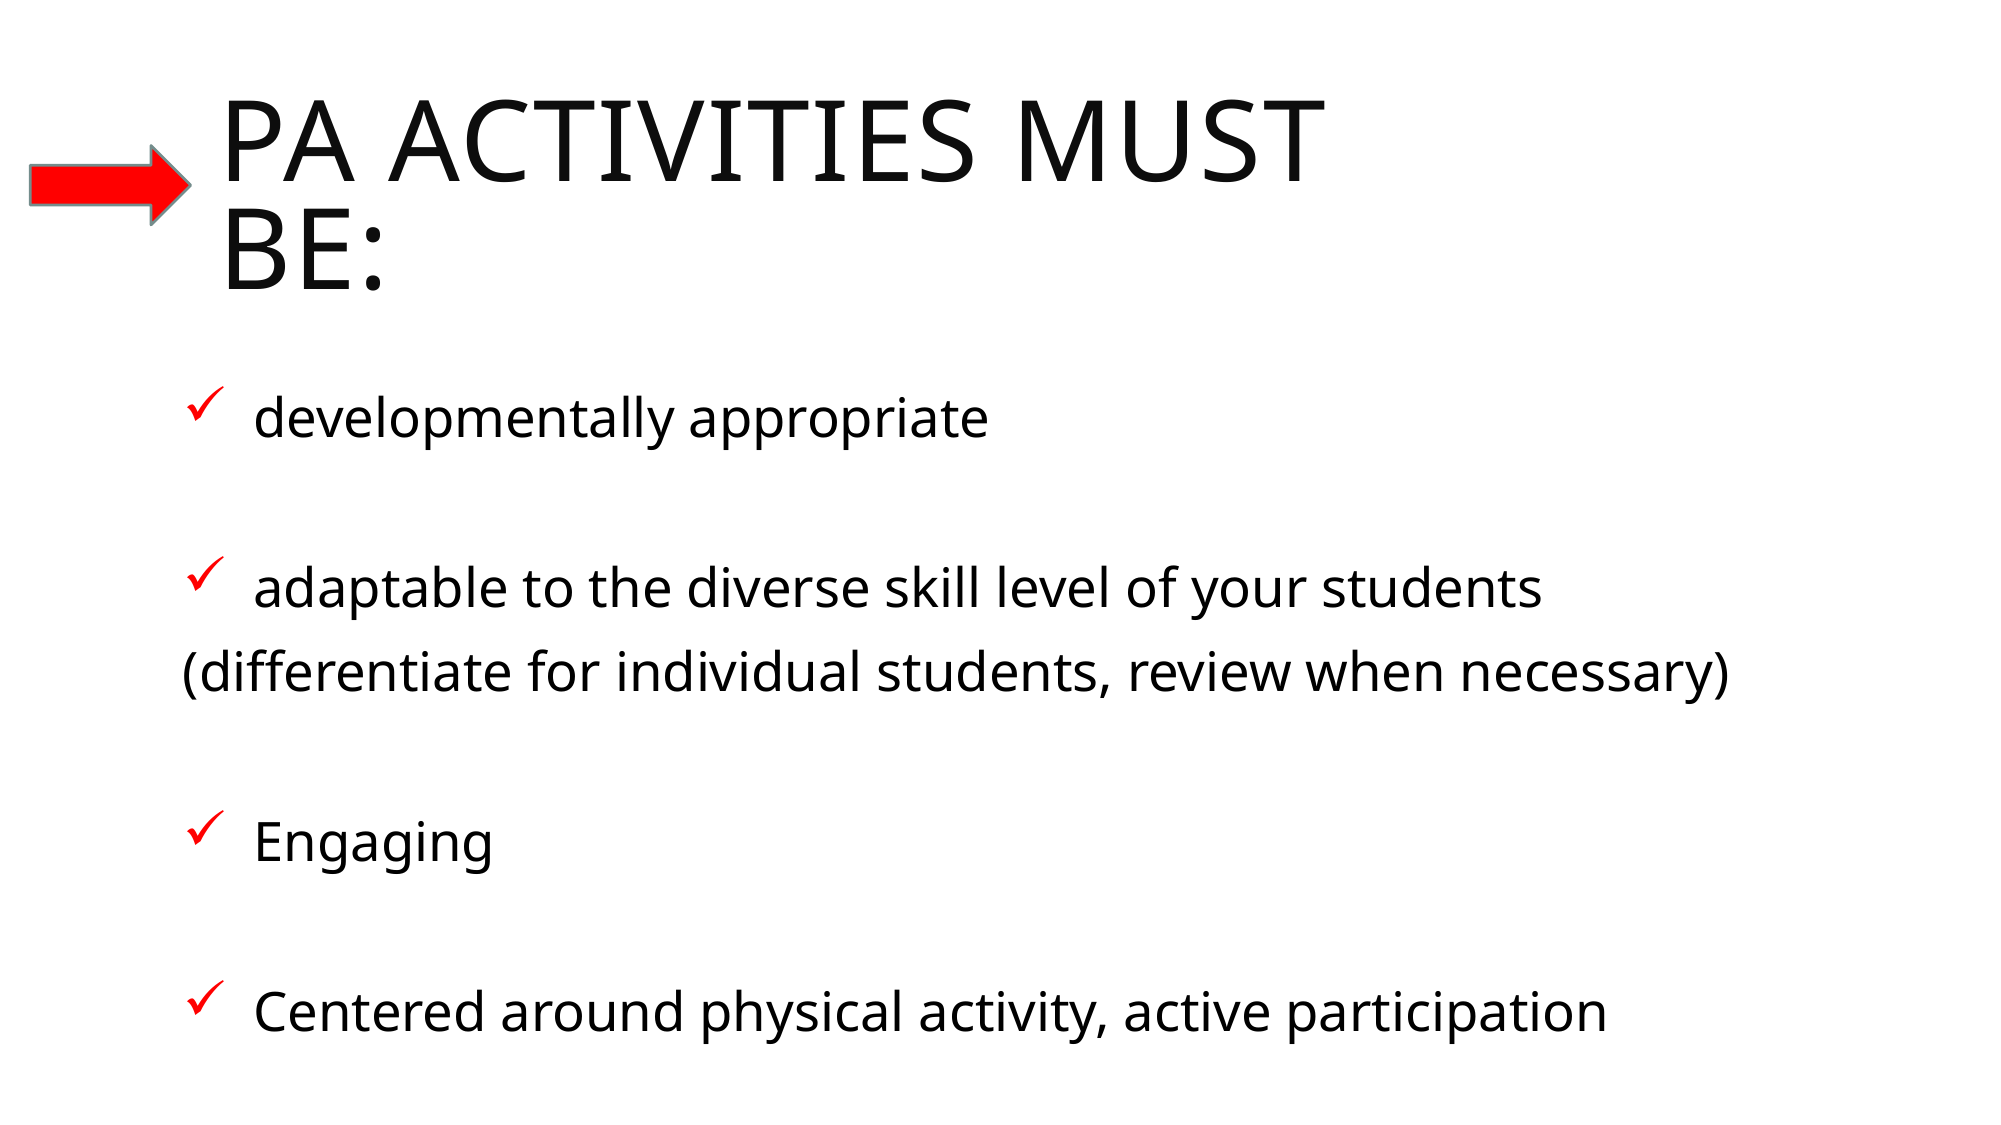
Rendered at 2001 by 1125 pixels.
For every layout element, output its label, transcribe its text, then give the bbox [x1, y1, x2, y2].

text_box [28, 144, 192, 227]
list developmentally appropriate adaptable to the diverse skill level of your students (differentiate for individual students, review when necessary) Engaging Centered around physical activity, active participation [168, 370, 1919, 1050]
title PA activities must be: [203, 60, 1523, 346]
